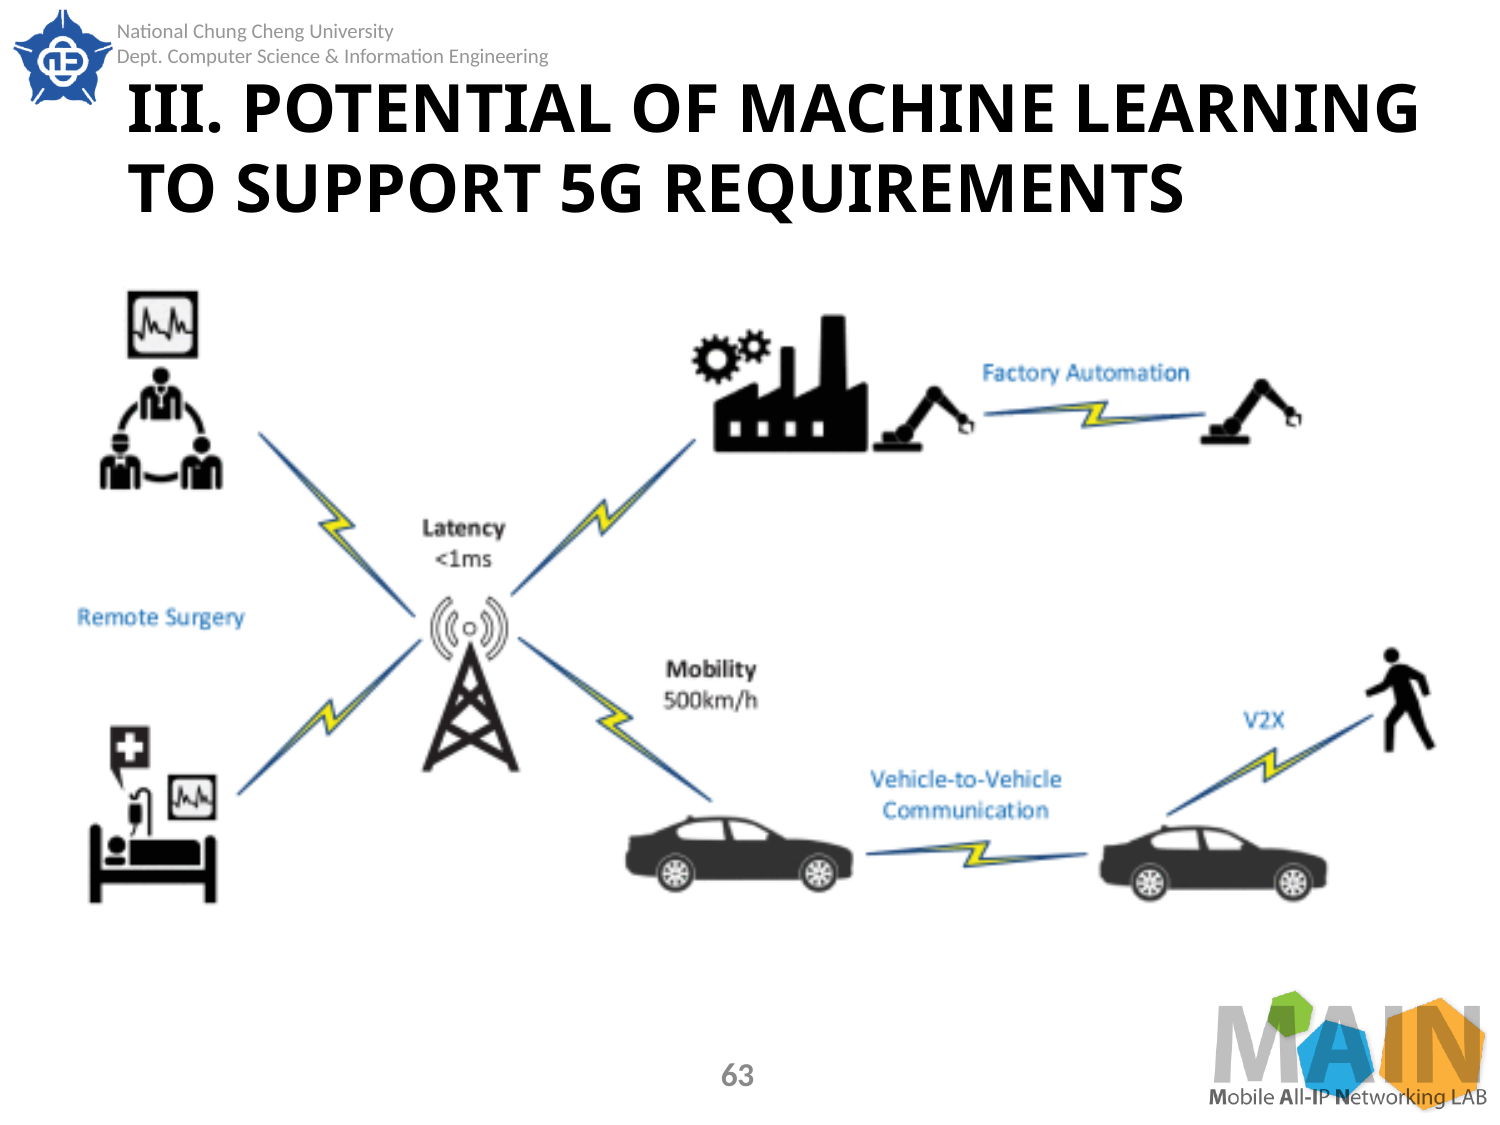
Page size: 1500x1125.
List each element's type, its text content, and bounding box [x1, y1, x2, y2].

picture [119, 51, 126, 62]
title III. POTENTIAL OF MACHINE LEARNING TO SUPPORT 5G REQUIREMENTS [112, 122, 1464, 234]
picture [66, 277, 1443, 941]
slide_number 63 [562, 1042, 913, 1103]
picture [1050, 987, 1488, 1113]
picture [0, 0, 126, 113]
